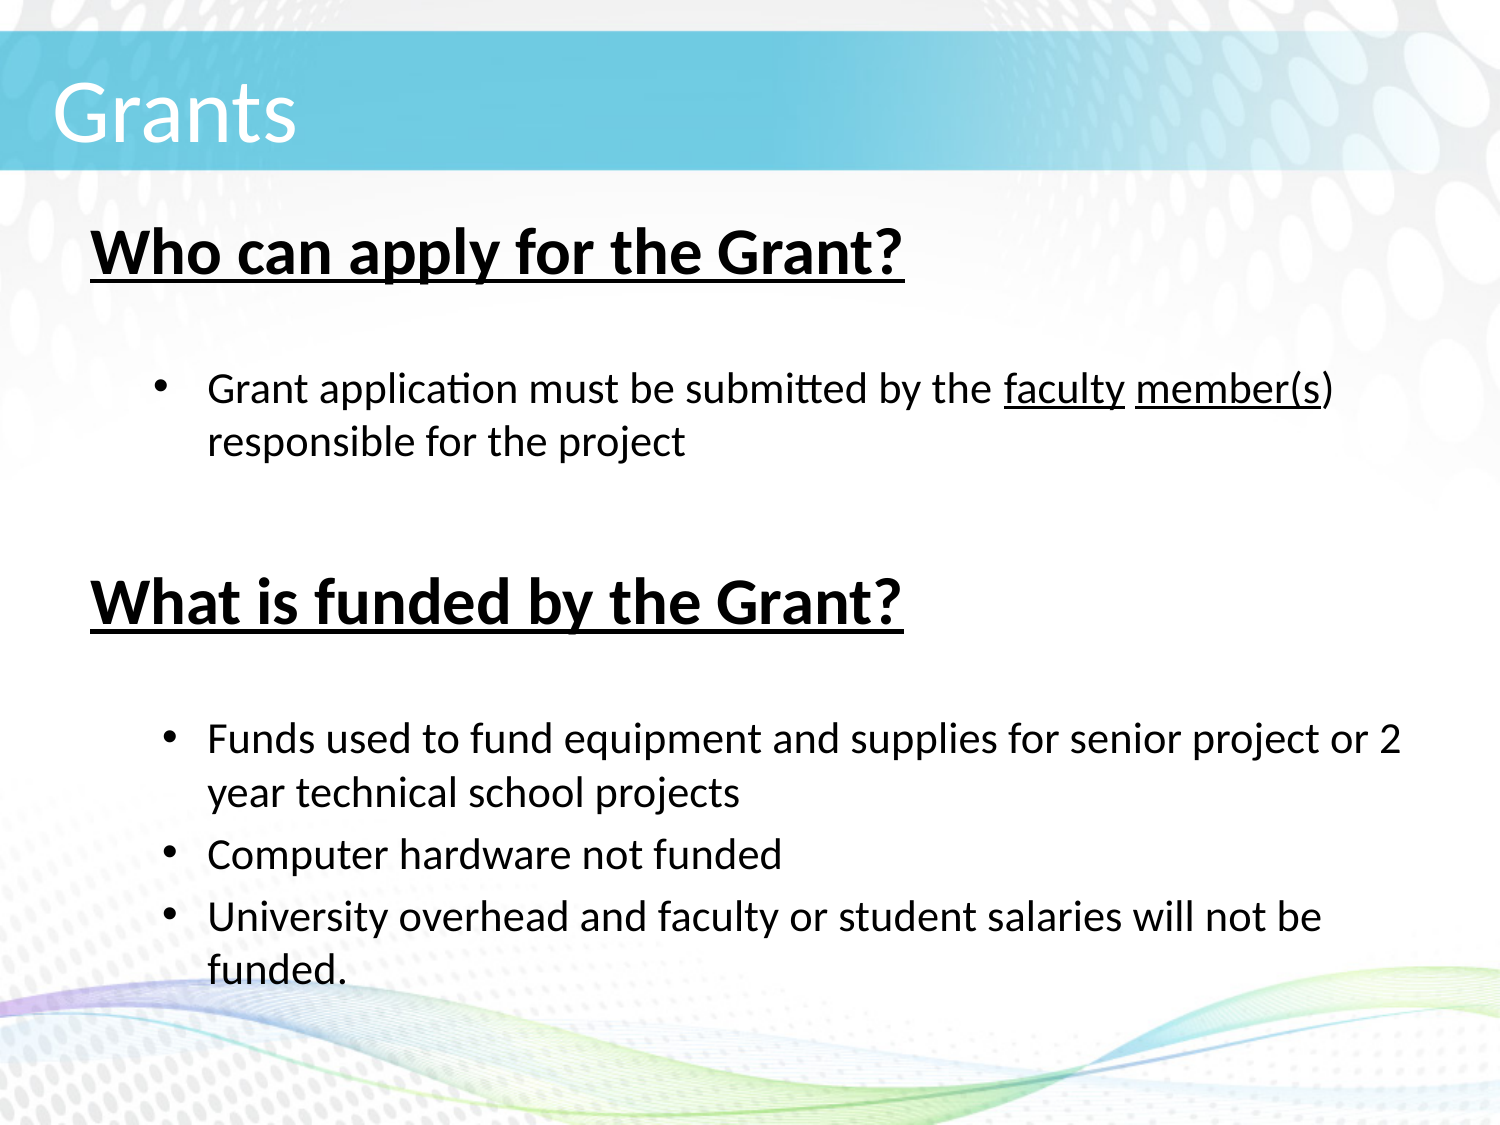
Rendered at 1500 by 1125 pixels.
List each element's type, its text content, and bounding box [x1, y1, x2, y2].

list Who can apply for the Grant? Grant application must be submitted by the faculty member(s) responsible for the project What is funded by the Grant? Funds used to fund equipment and supplies for senior project or 2 year technical school projects Computer hardware not funded University overhead and faculty or student salaries will not be funded. [75, 200, 1425, 1005]
title Grants [37, 37, 1388, 175]
picture [0, 0, 1500, 1125]
